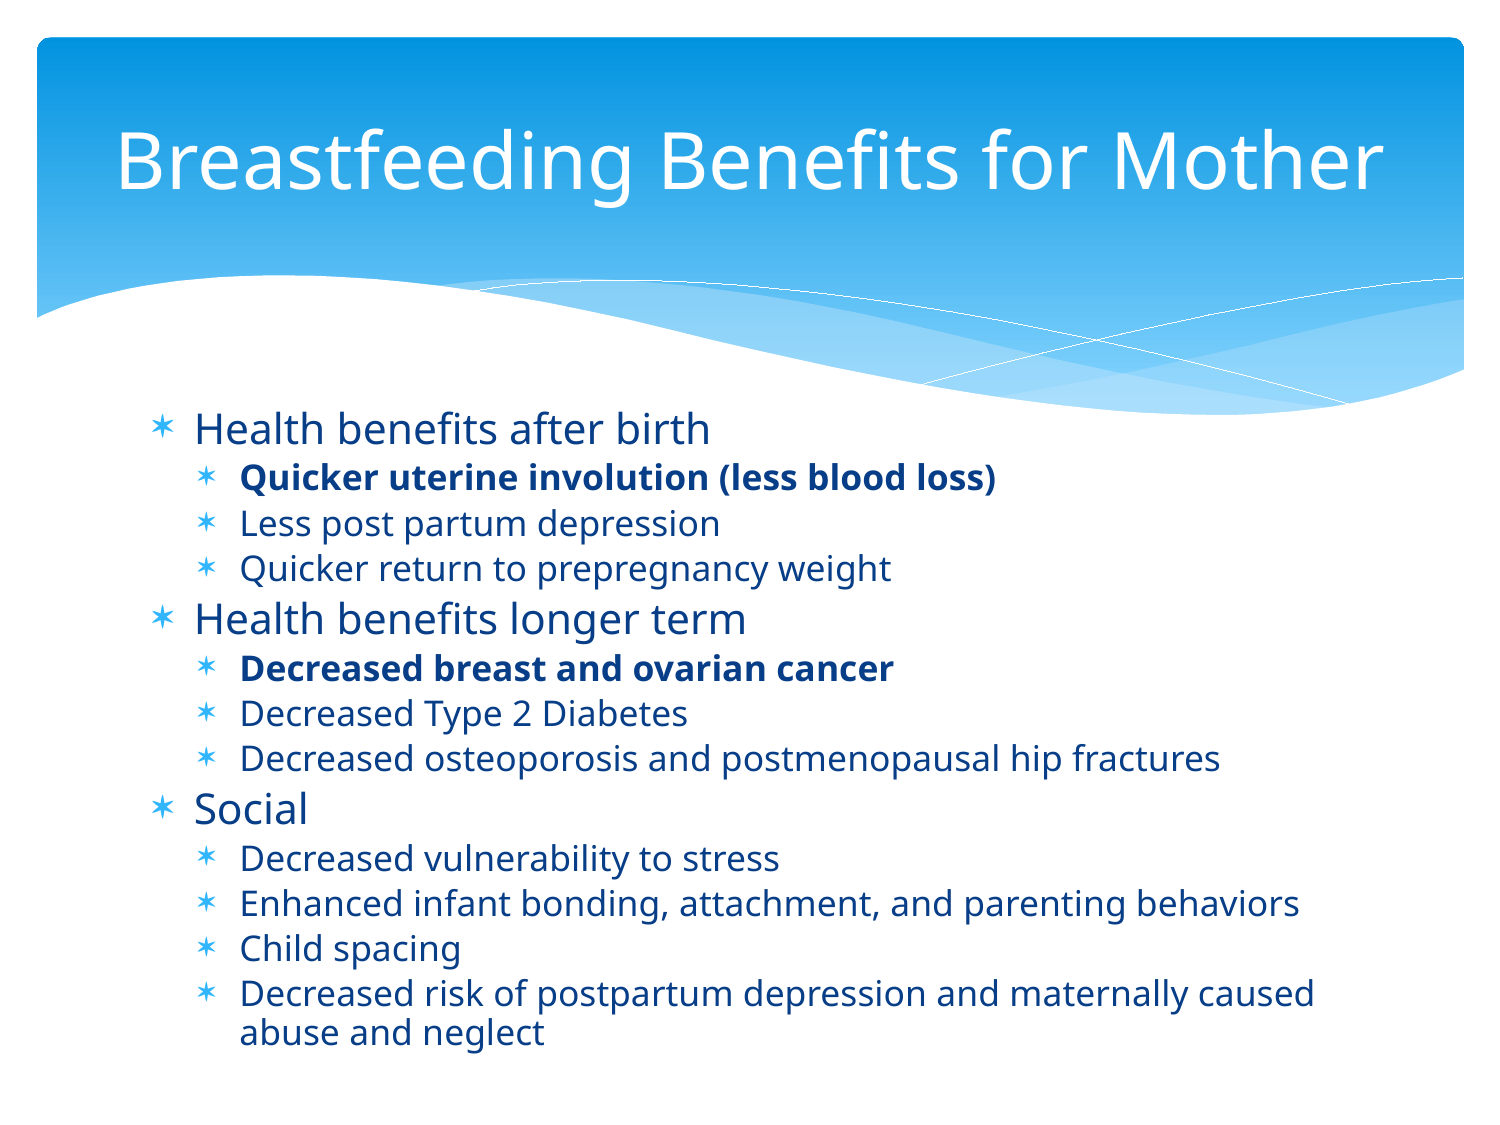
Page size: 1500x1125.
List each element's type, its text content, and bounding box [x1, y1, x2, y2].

title Breastfeeding Benefits for Mother [75, 55, 1425, 261]
list Health benefits after birth Quicker uterine involution (less blood loss) Less post partum depression Quicker return to prepregnancy weight Health benefits longer term Decreased breast and ovarian cancer Decreased Type 2 Diabetes Decreased osteoporosis and postmenopausal hip fractures Social Decreased vulnerability to stress Enhanced infant bonding, attachment, and parenting behaviors Child spacing Decreased risk of postpartum depression and maternally caused abuse and neglect [137, 399, 1353, 1075]
